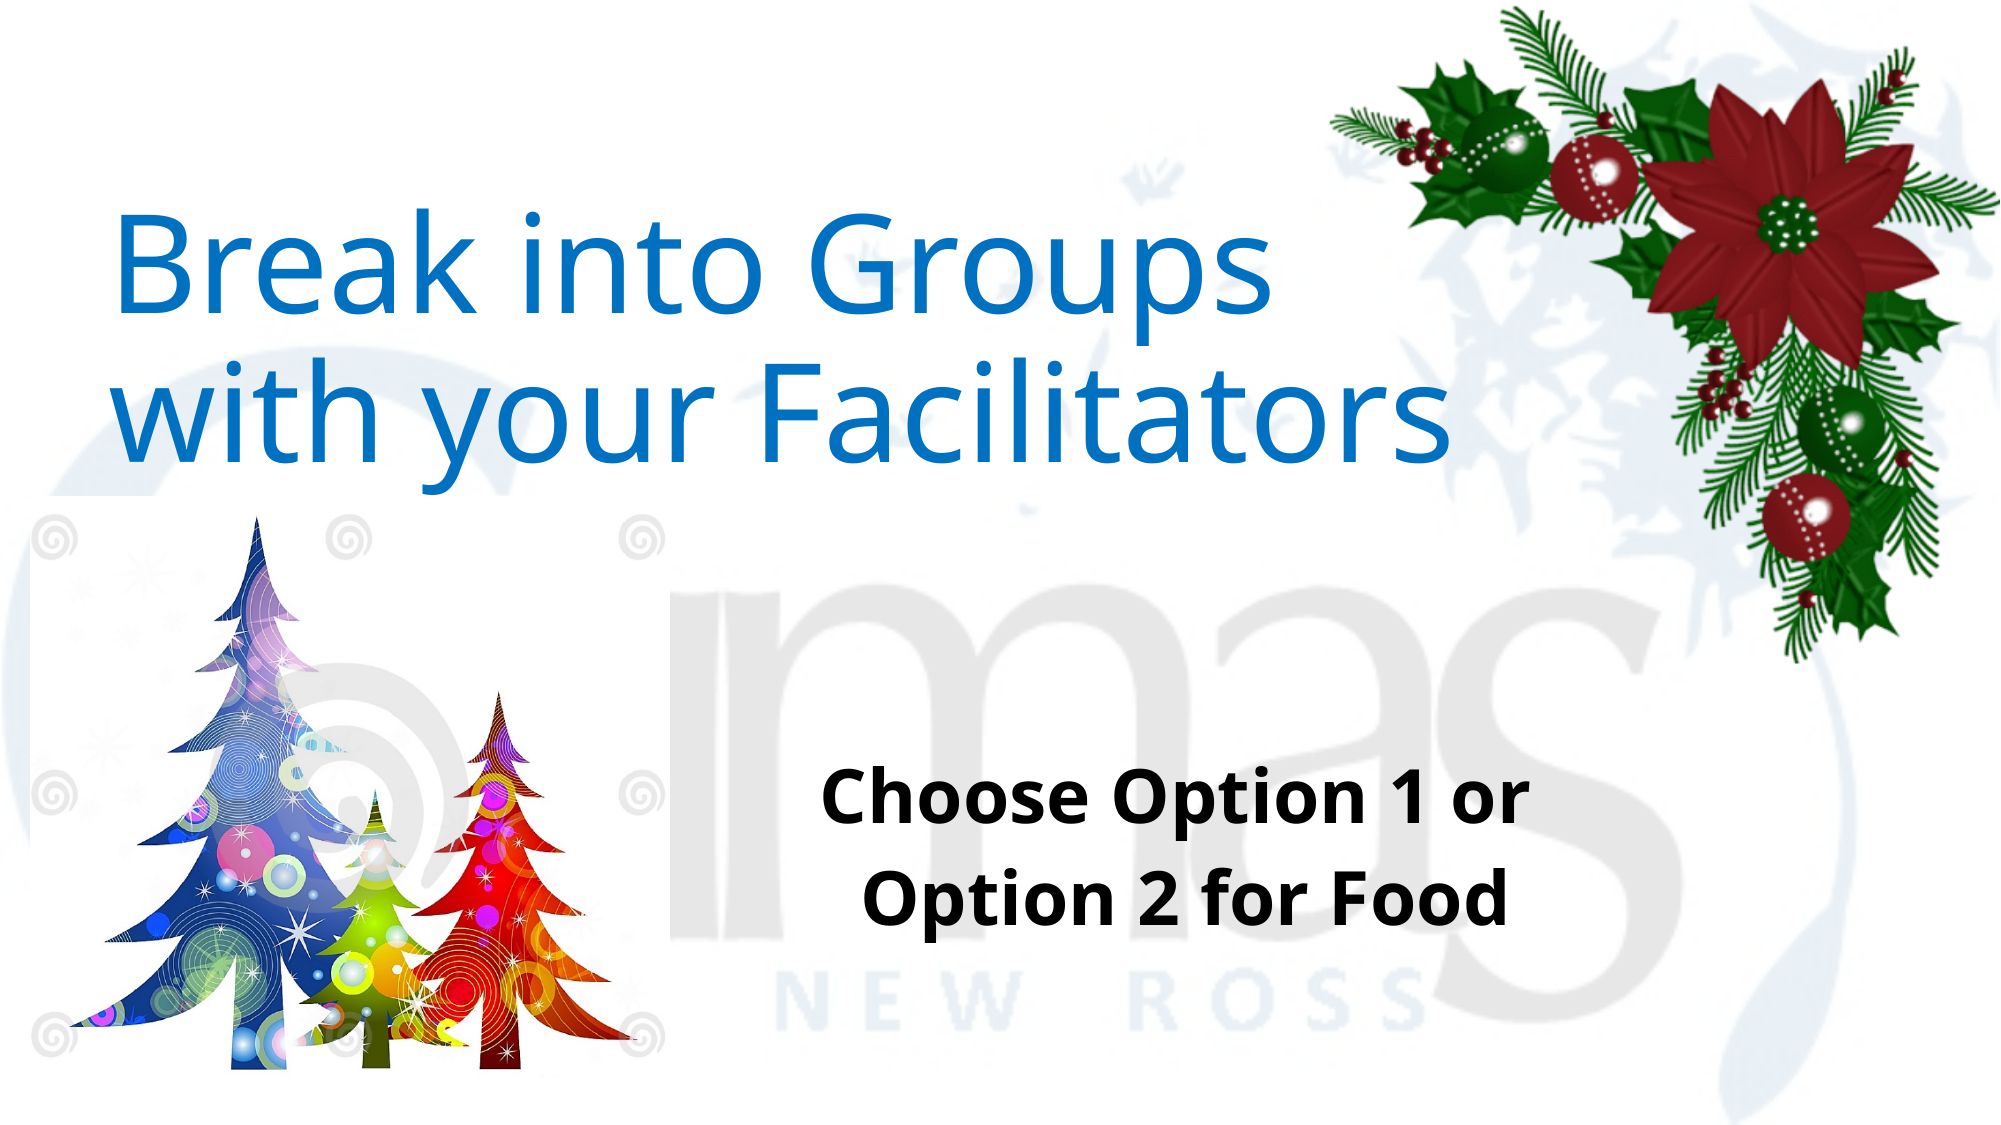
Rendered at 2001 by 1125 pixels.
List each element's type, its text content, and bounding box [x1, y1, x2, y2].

picture [30, 496, 670, 1078]
title Break into Groups with your Facilitators [93, 235, 1329, 453]
text_box Choose Option 1 or Option 2 for Food [404, 751, 1967, 1125]
picture [1330, 0, 2000, 671]
